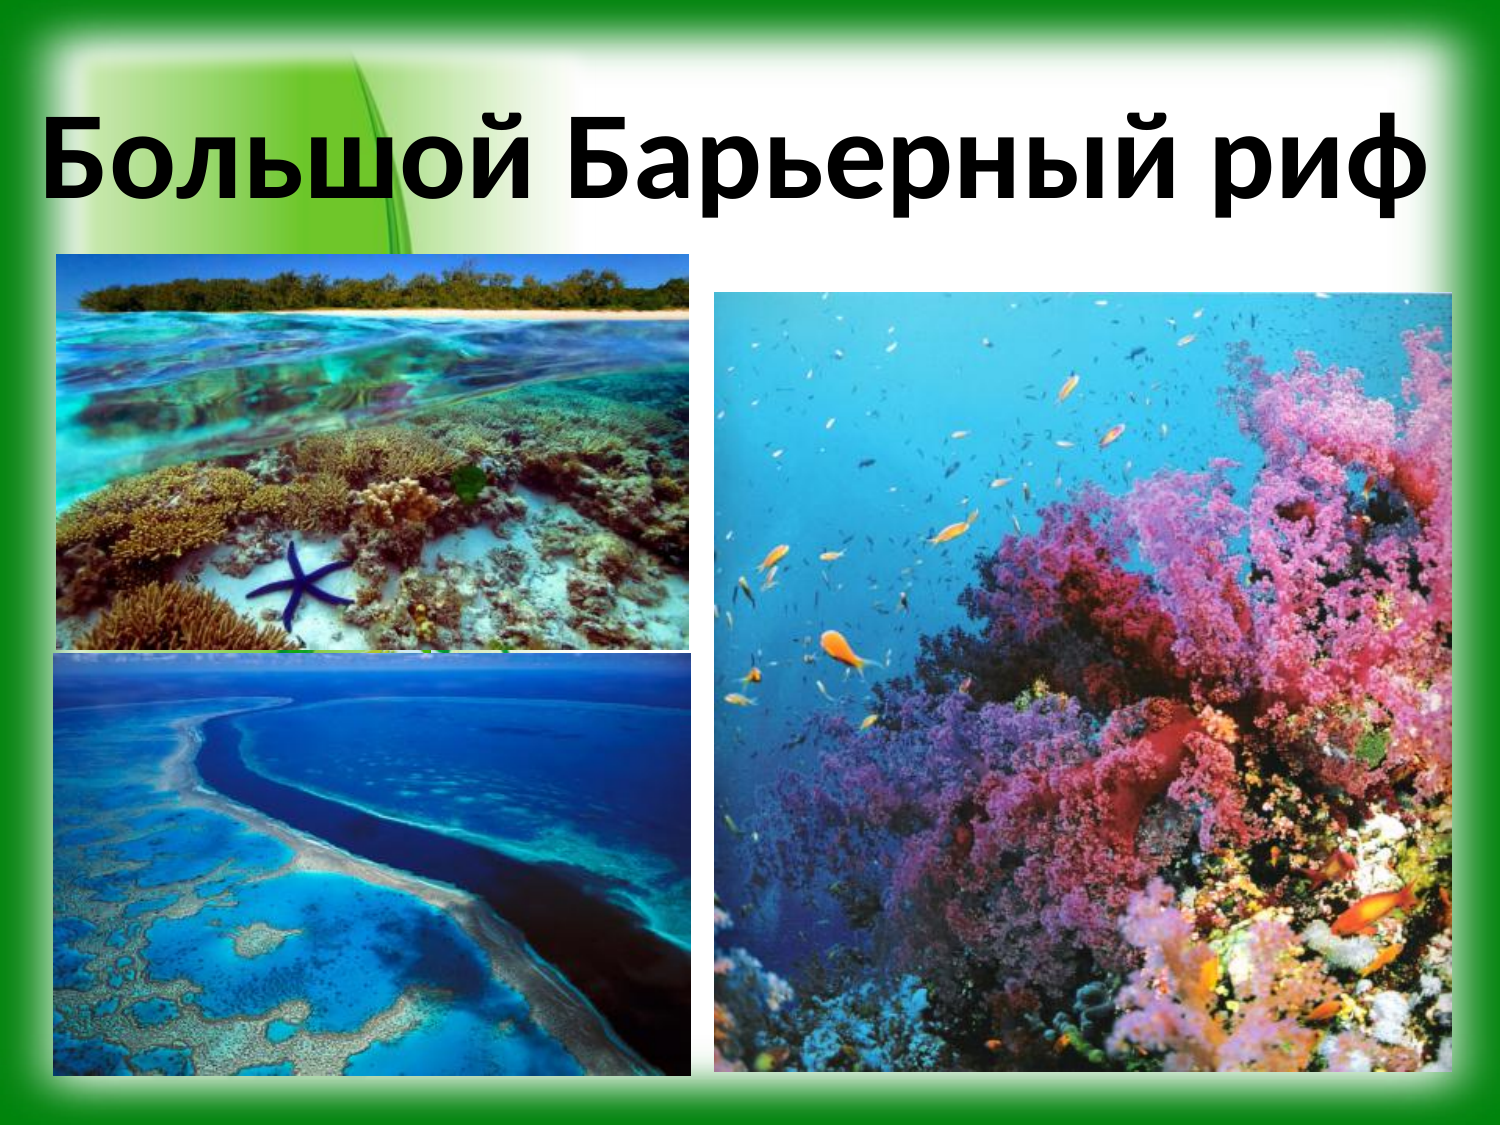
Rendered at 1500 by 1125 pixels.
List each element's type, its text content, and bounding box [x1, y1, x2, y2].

text_box Большой Барьерный риф [25, 66, 1446, 232]
picture [0, 0, 1500, 1125]
